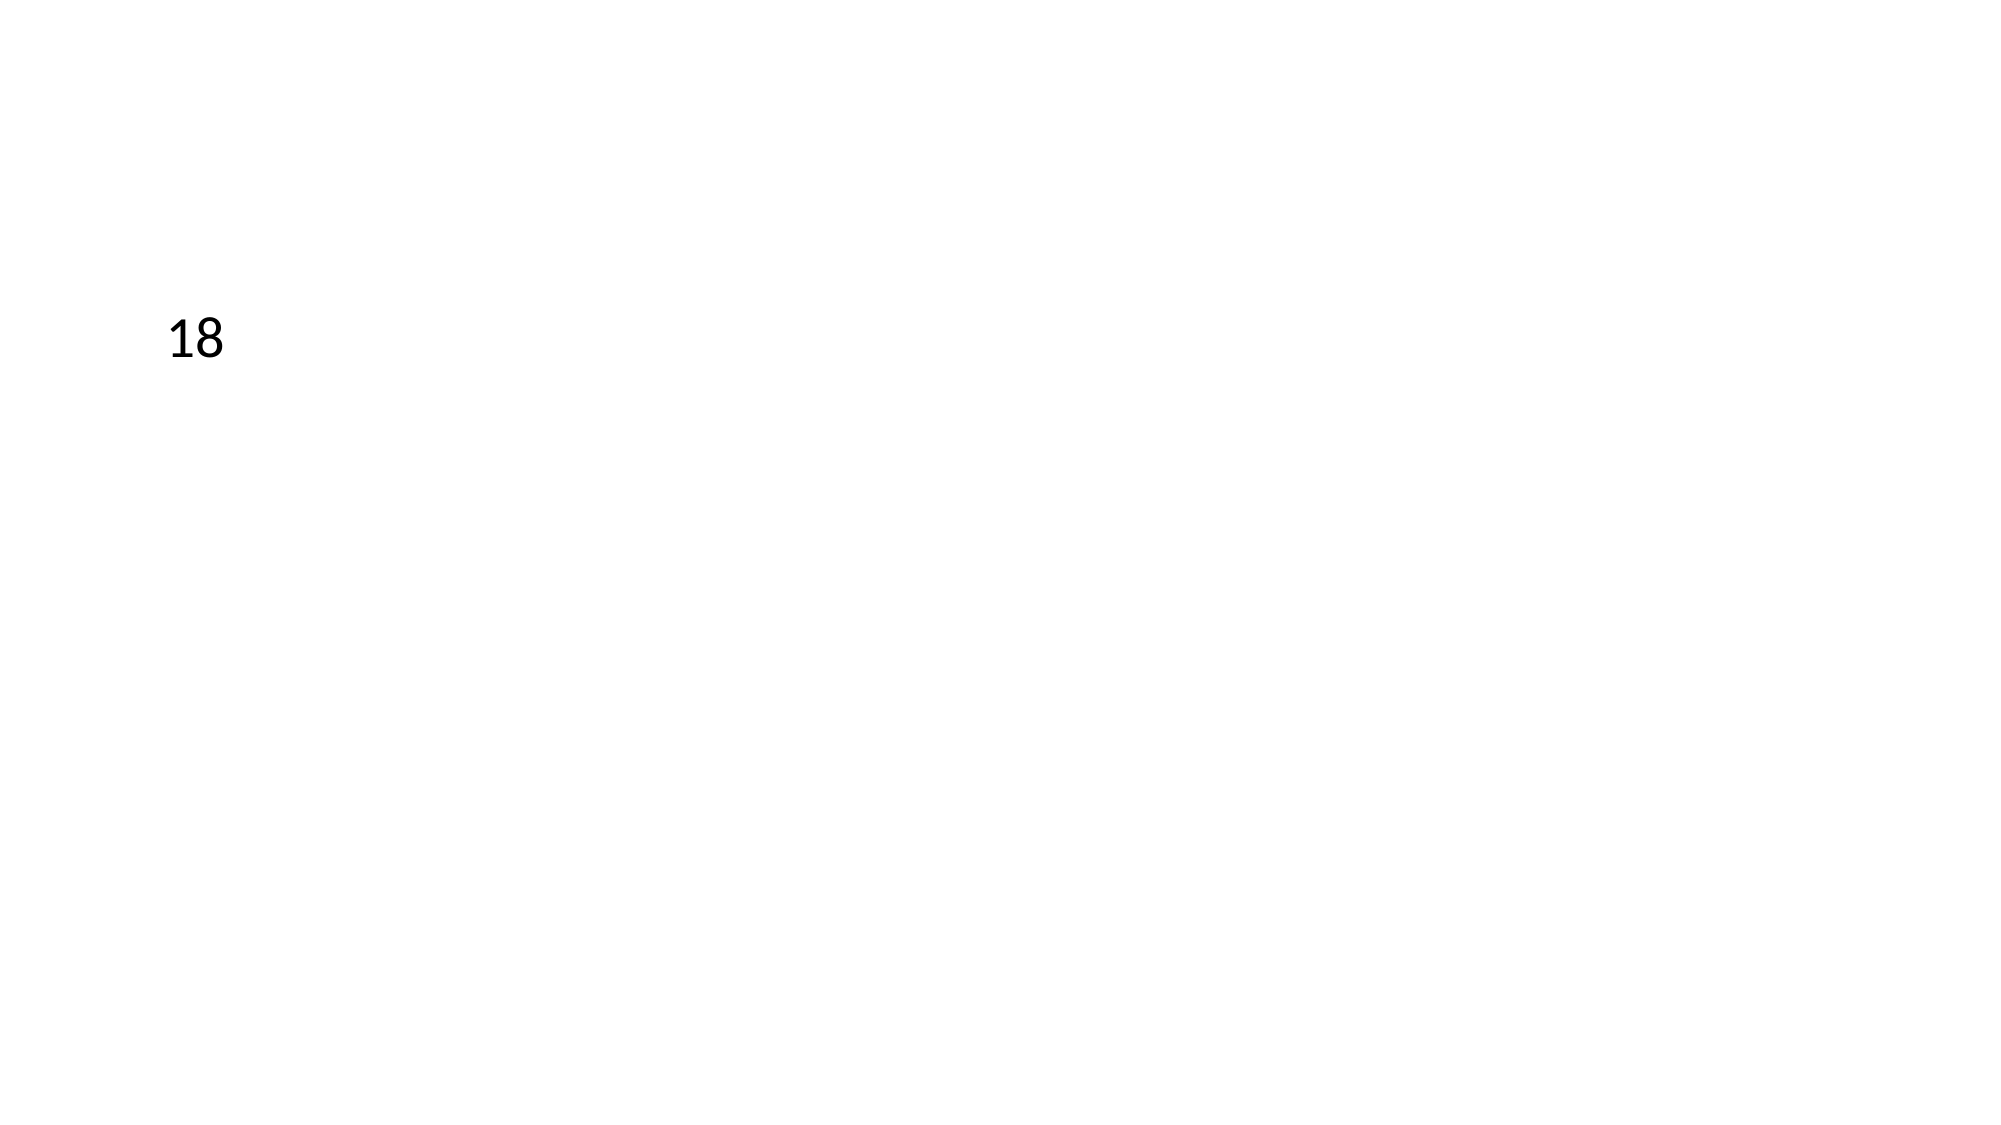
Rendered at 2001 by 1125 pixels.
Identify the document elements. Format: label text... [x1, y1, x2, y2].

list 18 [137, 299, 1863, 1014]
